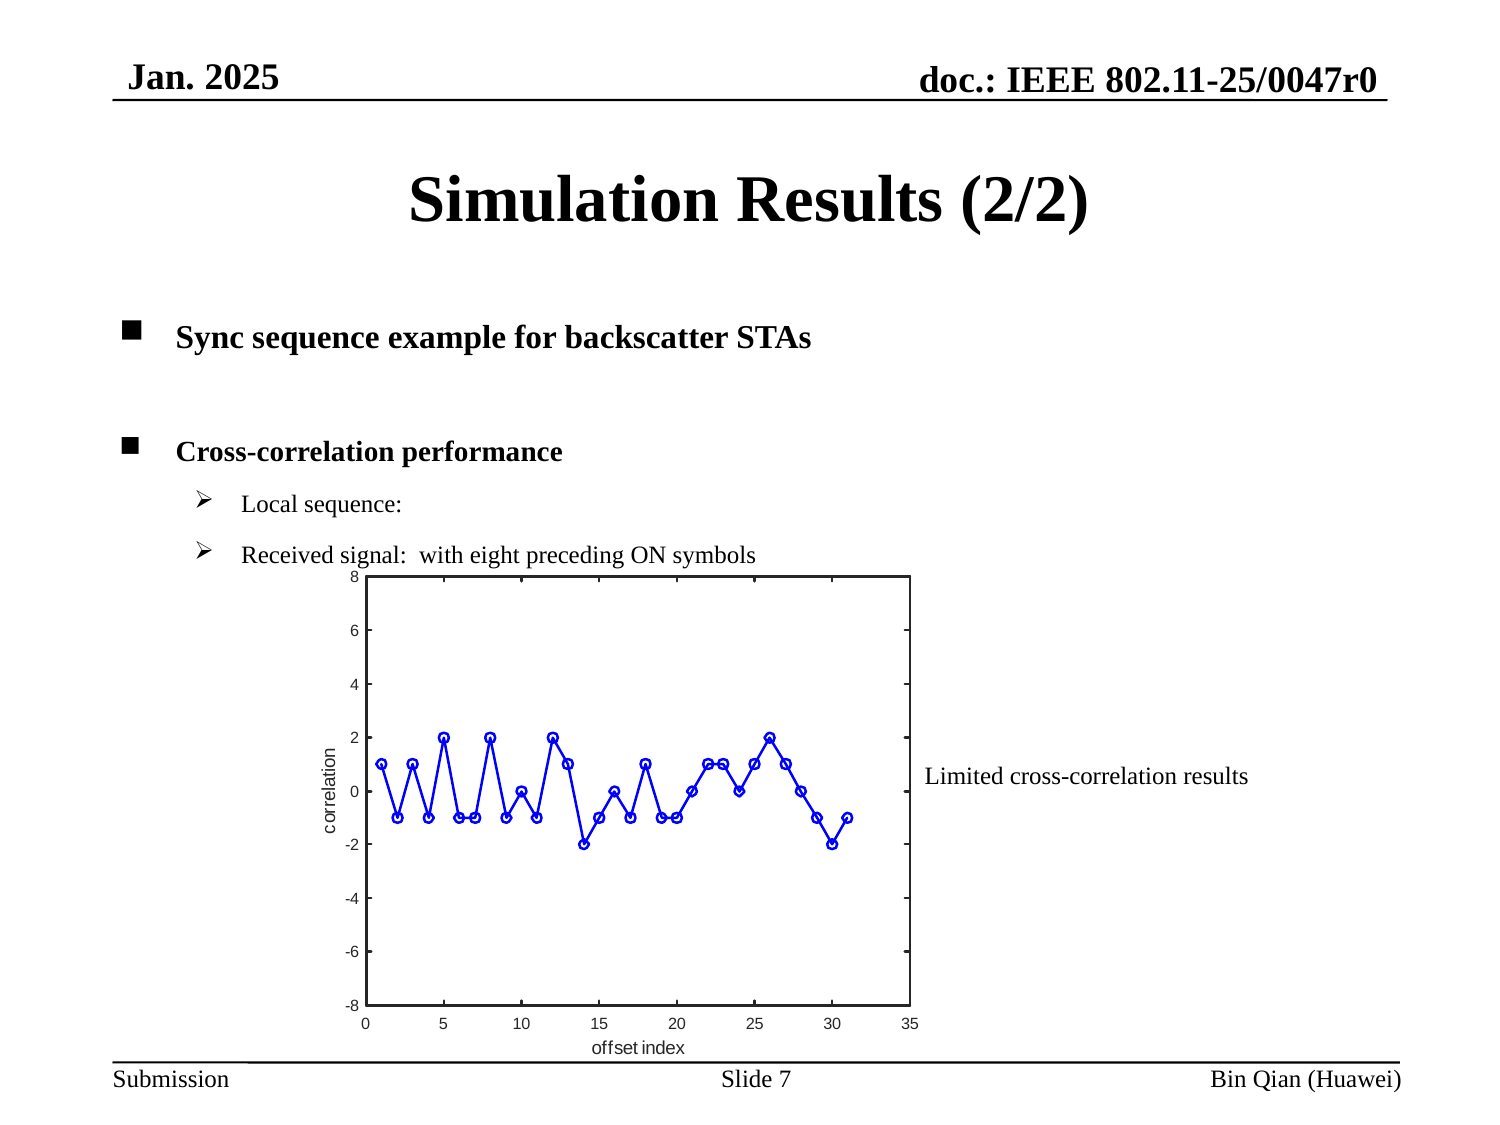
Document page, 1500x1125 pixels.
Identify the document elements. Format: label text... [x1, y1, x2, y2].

title Simulation Results (2/2) [112, 99, 1388, 290]
text_box Jan. 2025 [112, 44, 386, 90]
picture [274, 537, 976, 1063]
text_box Limited cross-correlation results [979, 737, 1308, 798]
slide_number Slide 7 [712, 1070, 800, 1093]
footer Bin Qian (Huawei) [1207, 1061, 1402, 1093]
